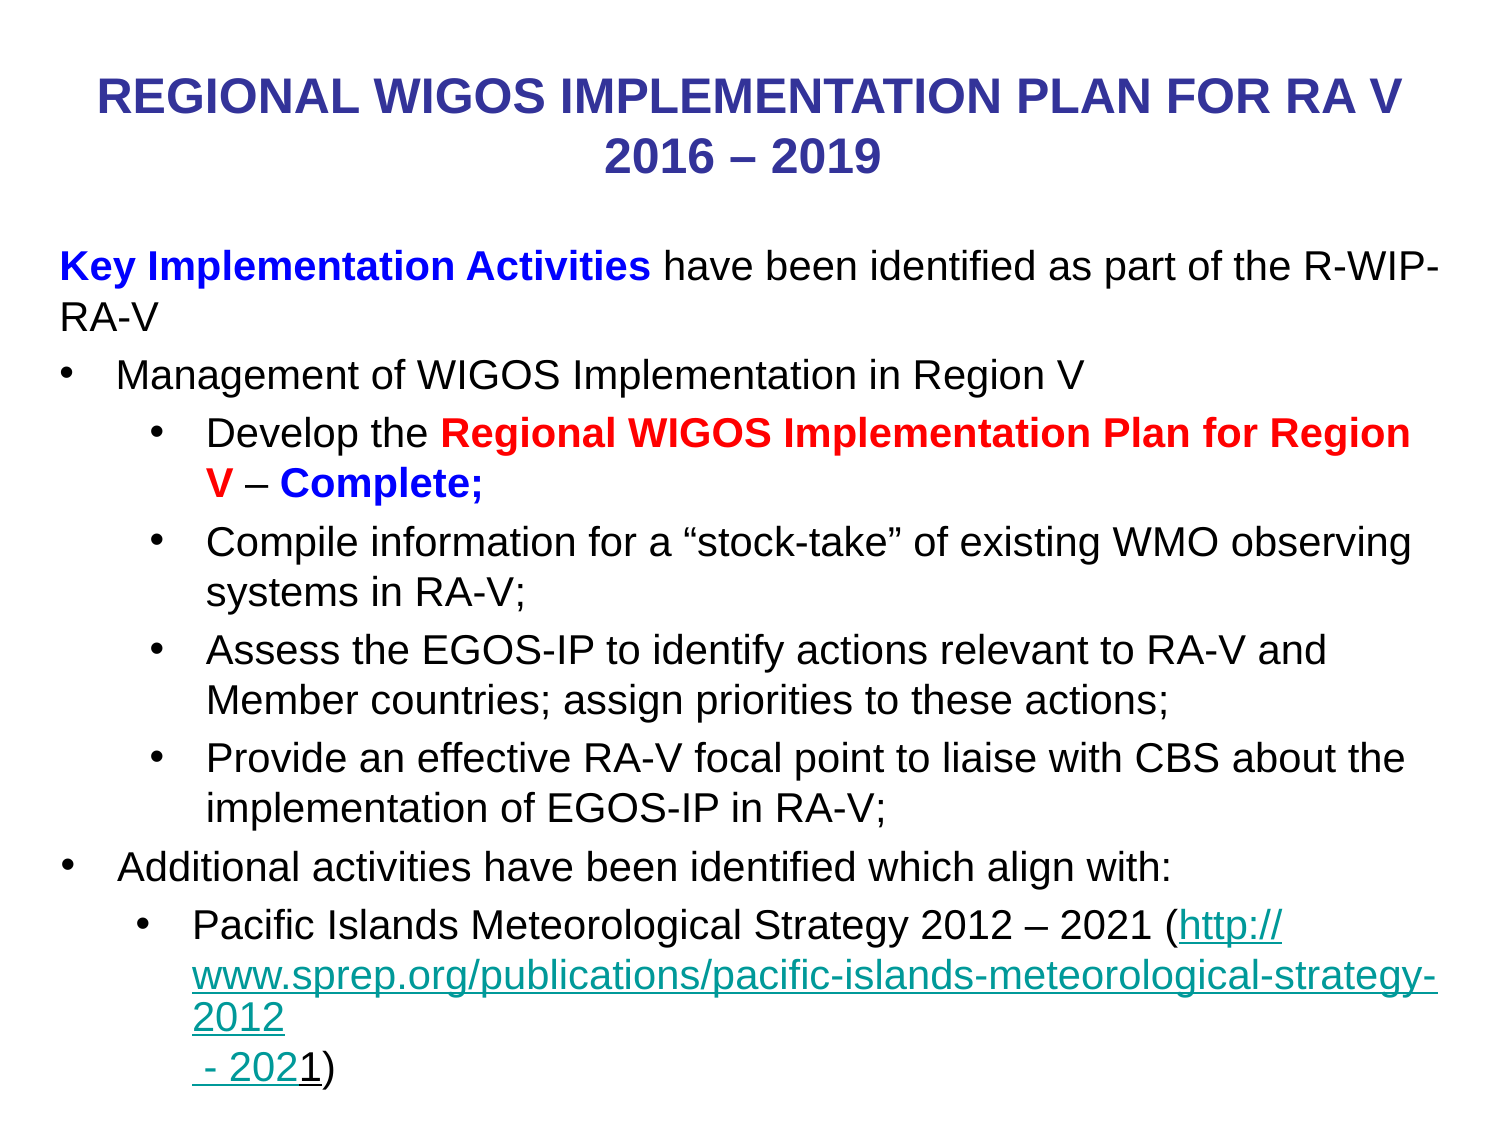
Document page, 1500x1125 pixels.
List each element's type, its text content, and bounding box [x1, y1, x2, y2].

title REGIONAL WIGOS IMPLEMENTATION PLAN FOR RA V 2016 – 2019 [75, 50, 1425, 197]
list Key Implementation Activities have been identified as part of the R-WIP-RA-V Management of WIGOS Implementation in Region V Develop the Regional WIGOS Implementation Plan for Region V – Complete; Compile information for a “stock-take” of existing WMO observing systems in RA-V; Assess the EGOS-IP to identify actions relevant to RA-V and Member countries; assign priorities to these actions; Provide an effective RA-V focal point to liaise with CBS about the implementation of EGOS-IP in RA-V; Additional activities have been identified which align with: Pacific Islands Meteorological Strategy 2012 – 2021 (http://www.sprep.org/publications/pacific-islands-meteorological-strategy-2012 - 2021) [51, 231, 1449, 1083]
